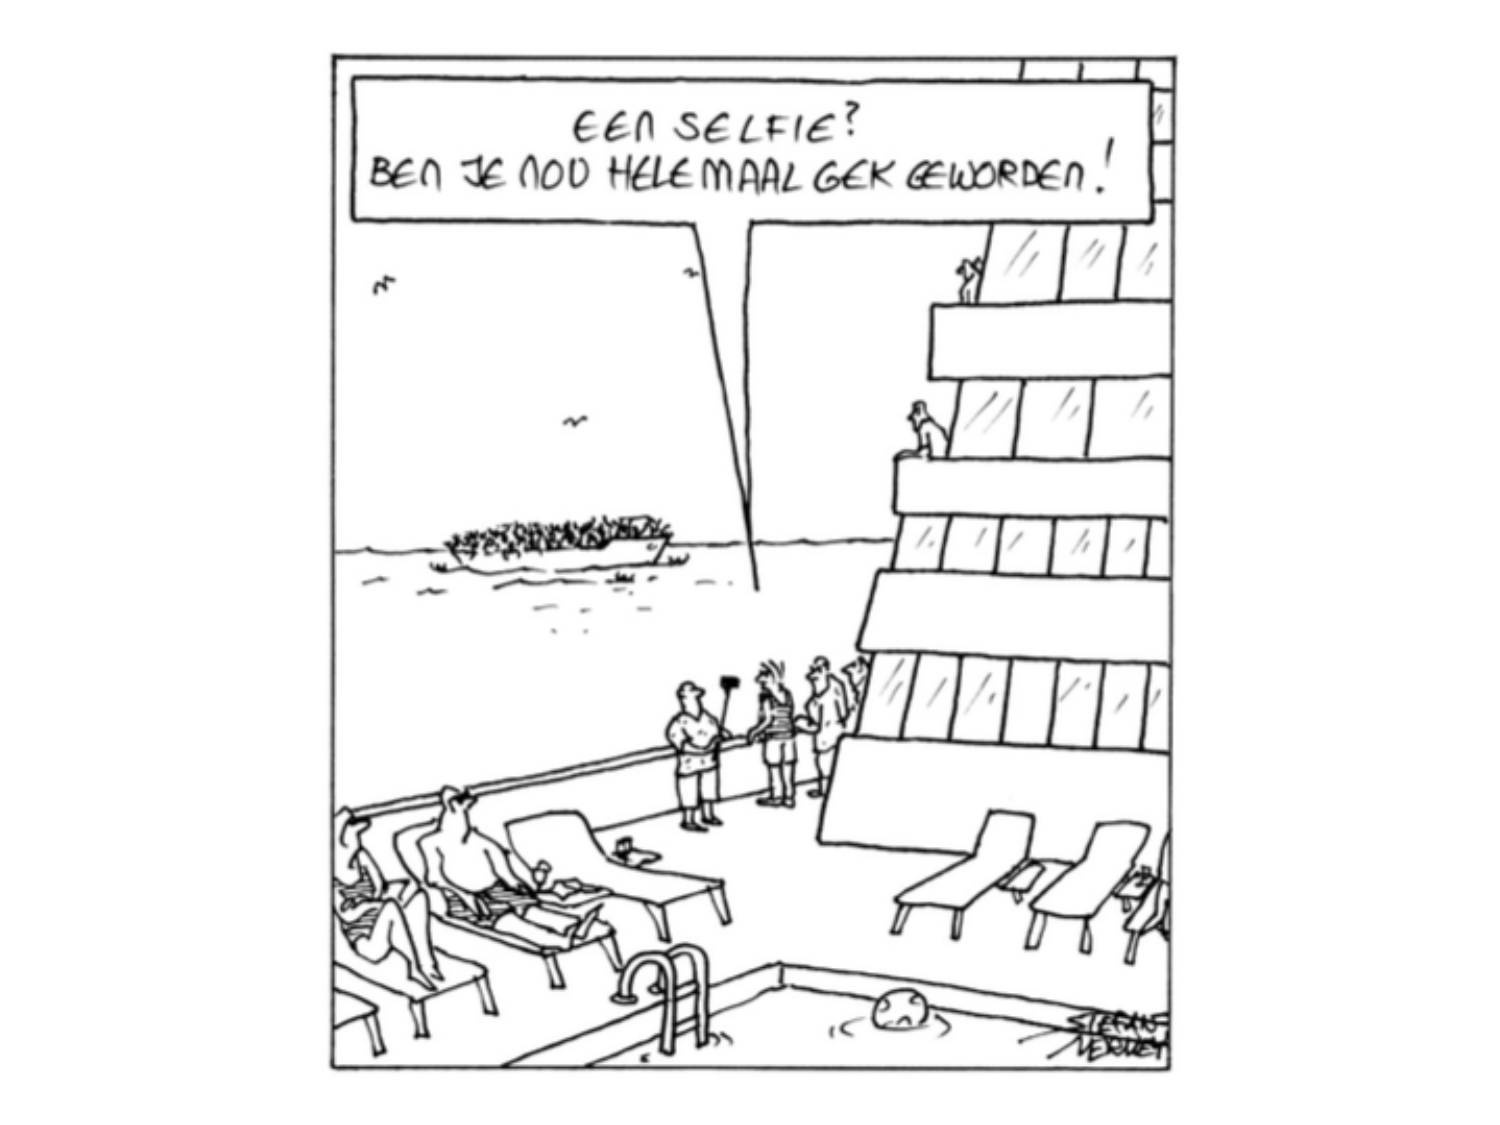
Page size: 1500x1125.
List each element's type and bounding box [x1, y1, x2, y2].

picture [312, 37, 1186, 1088]
